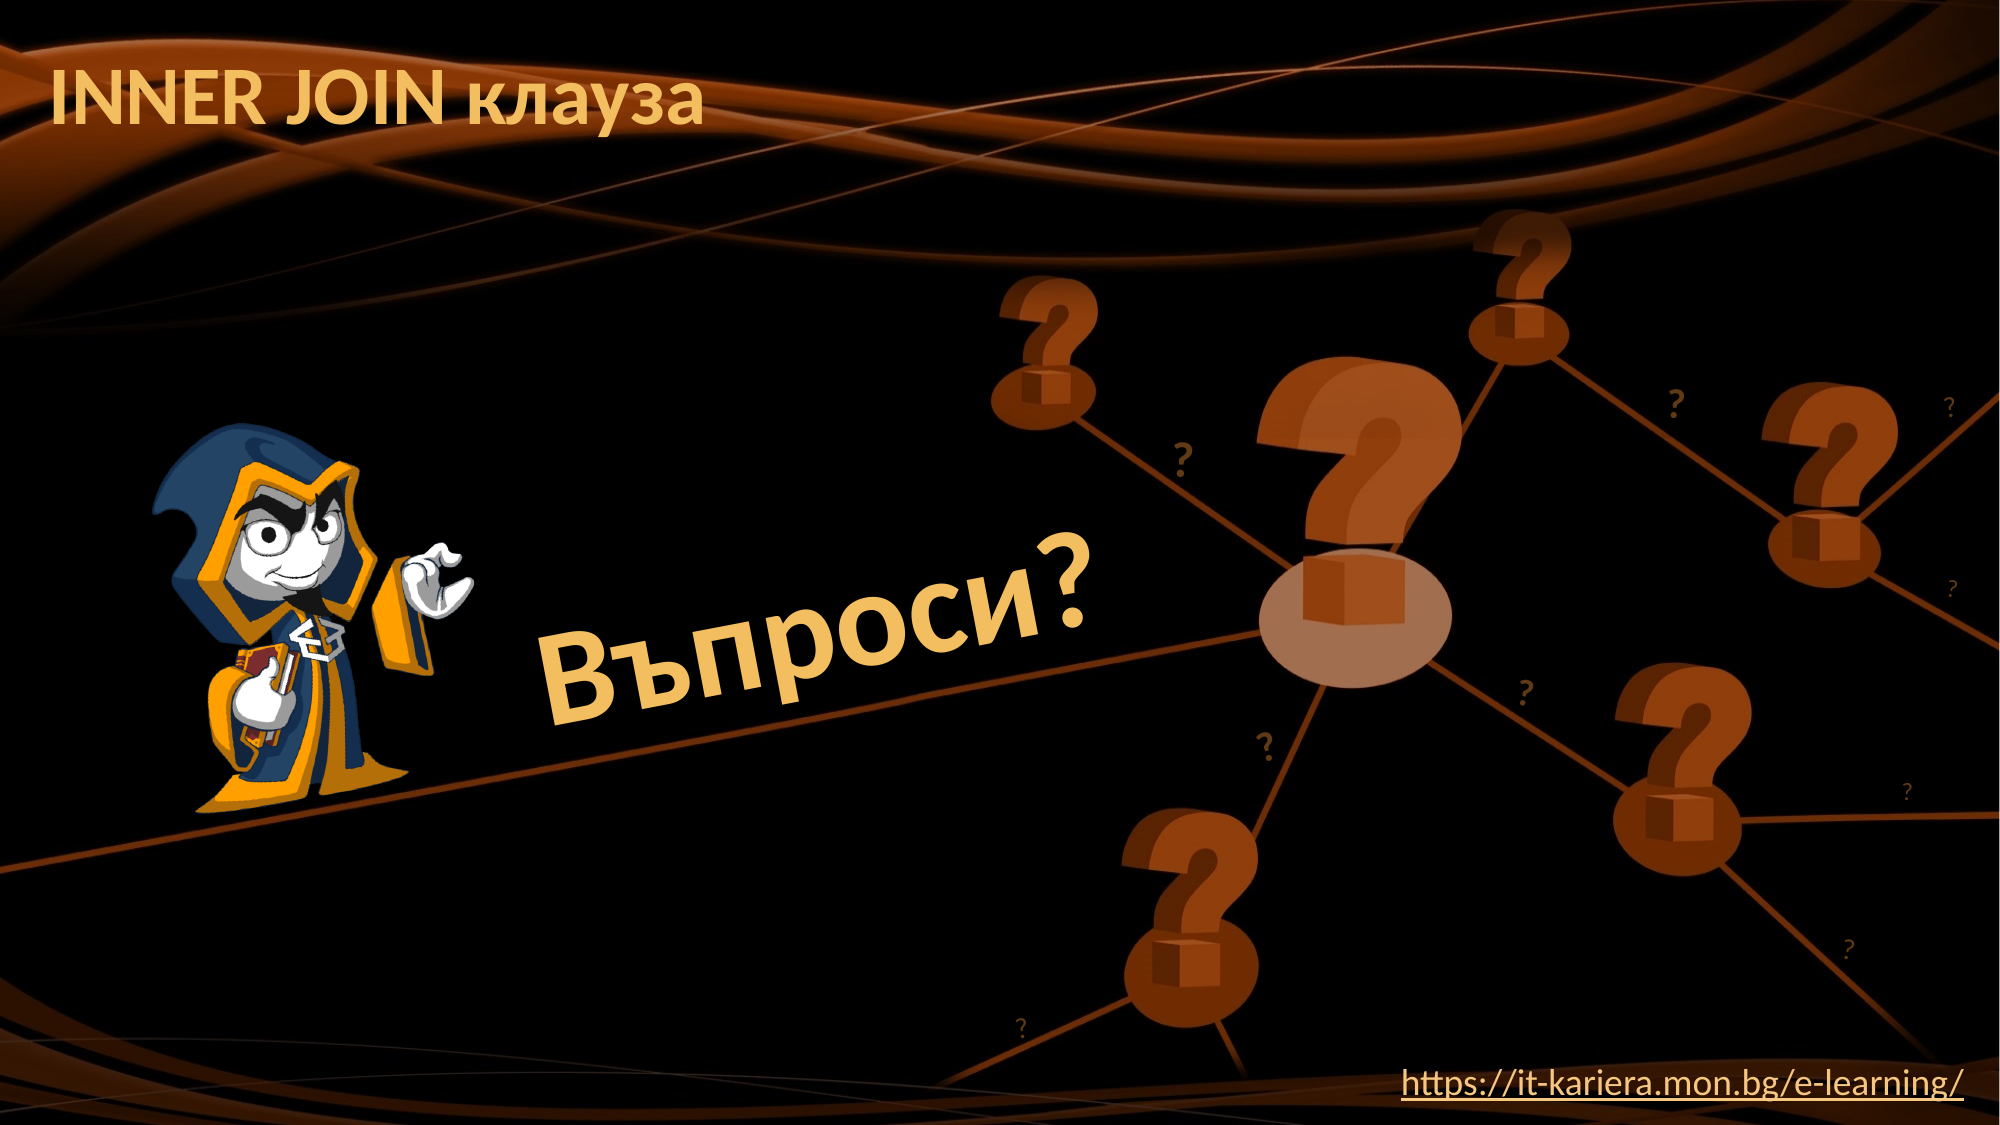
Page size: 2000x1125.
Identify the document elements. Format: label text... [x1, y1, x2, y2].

list https://it-kariera.mon.bg/e-learning/ [250, 1050, 1971, 1110]
title INNER JOIN клауза [30, 6, 1971, 189]
picture [0, 0, 2000, 1125]
